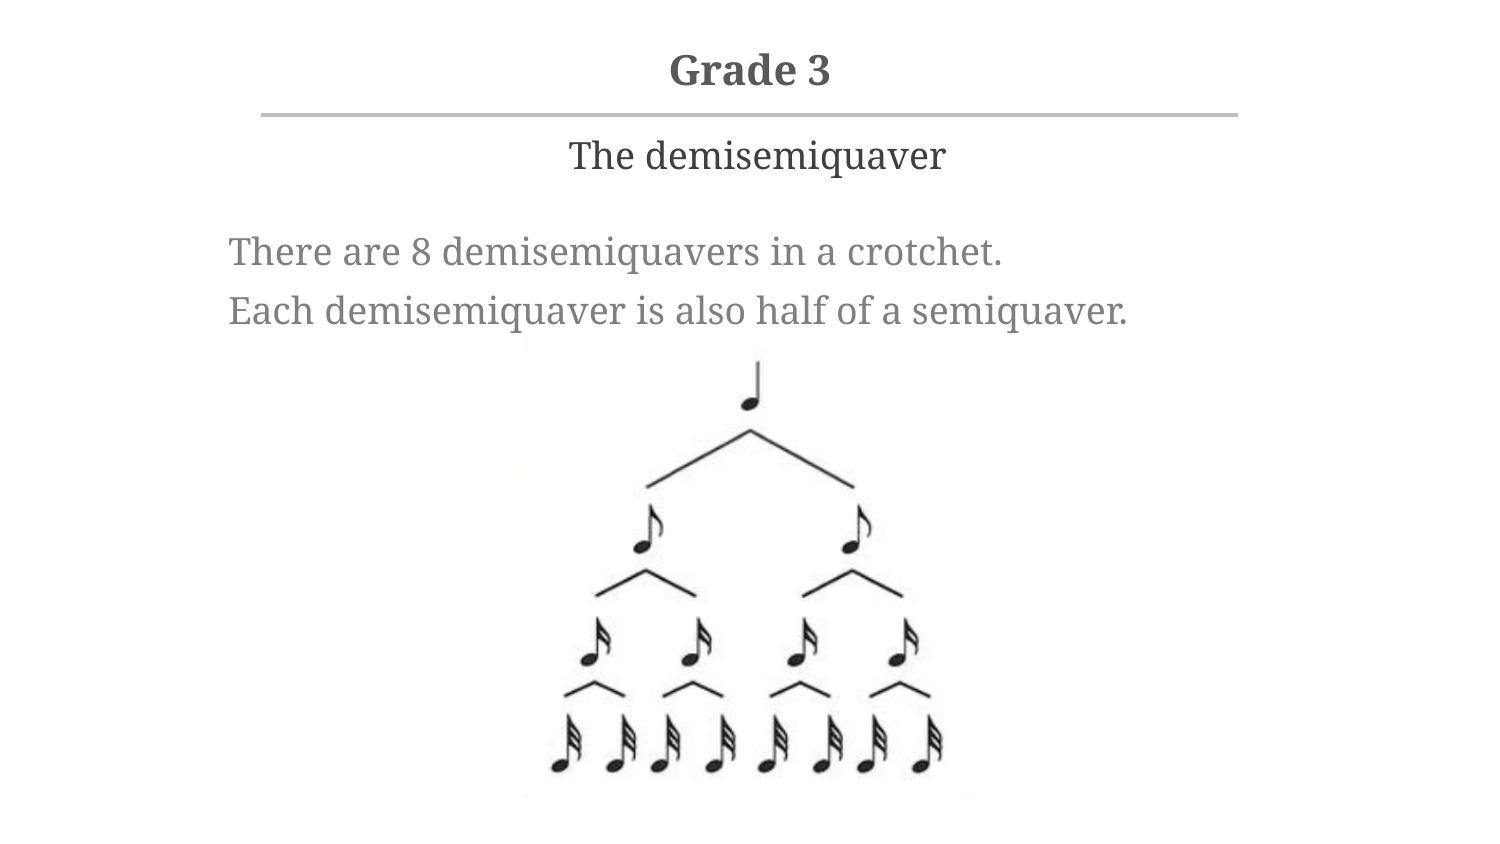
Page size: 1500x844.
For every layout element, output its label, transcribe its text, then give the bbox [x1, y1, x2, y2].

picture [522, 335, 975, 802]
text_box Each demisemiquaver is also half of a semiquaver. [213, 256, 1287, 337]
text_box There are 8 demisemiquavers in a crotchet. [213, 198, 1287, 256]
text_box The demisemiquaver [557, 126, 1113, 190]
